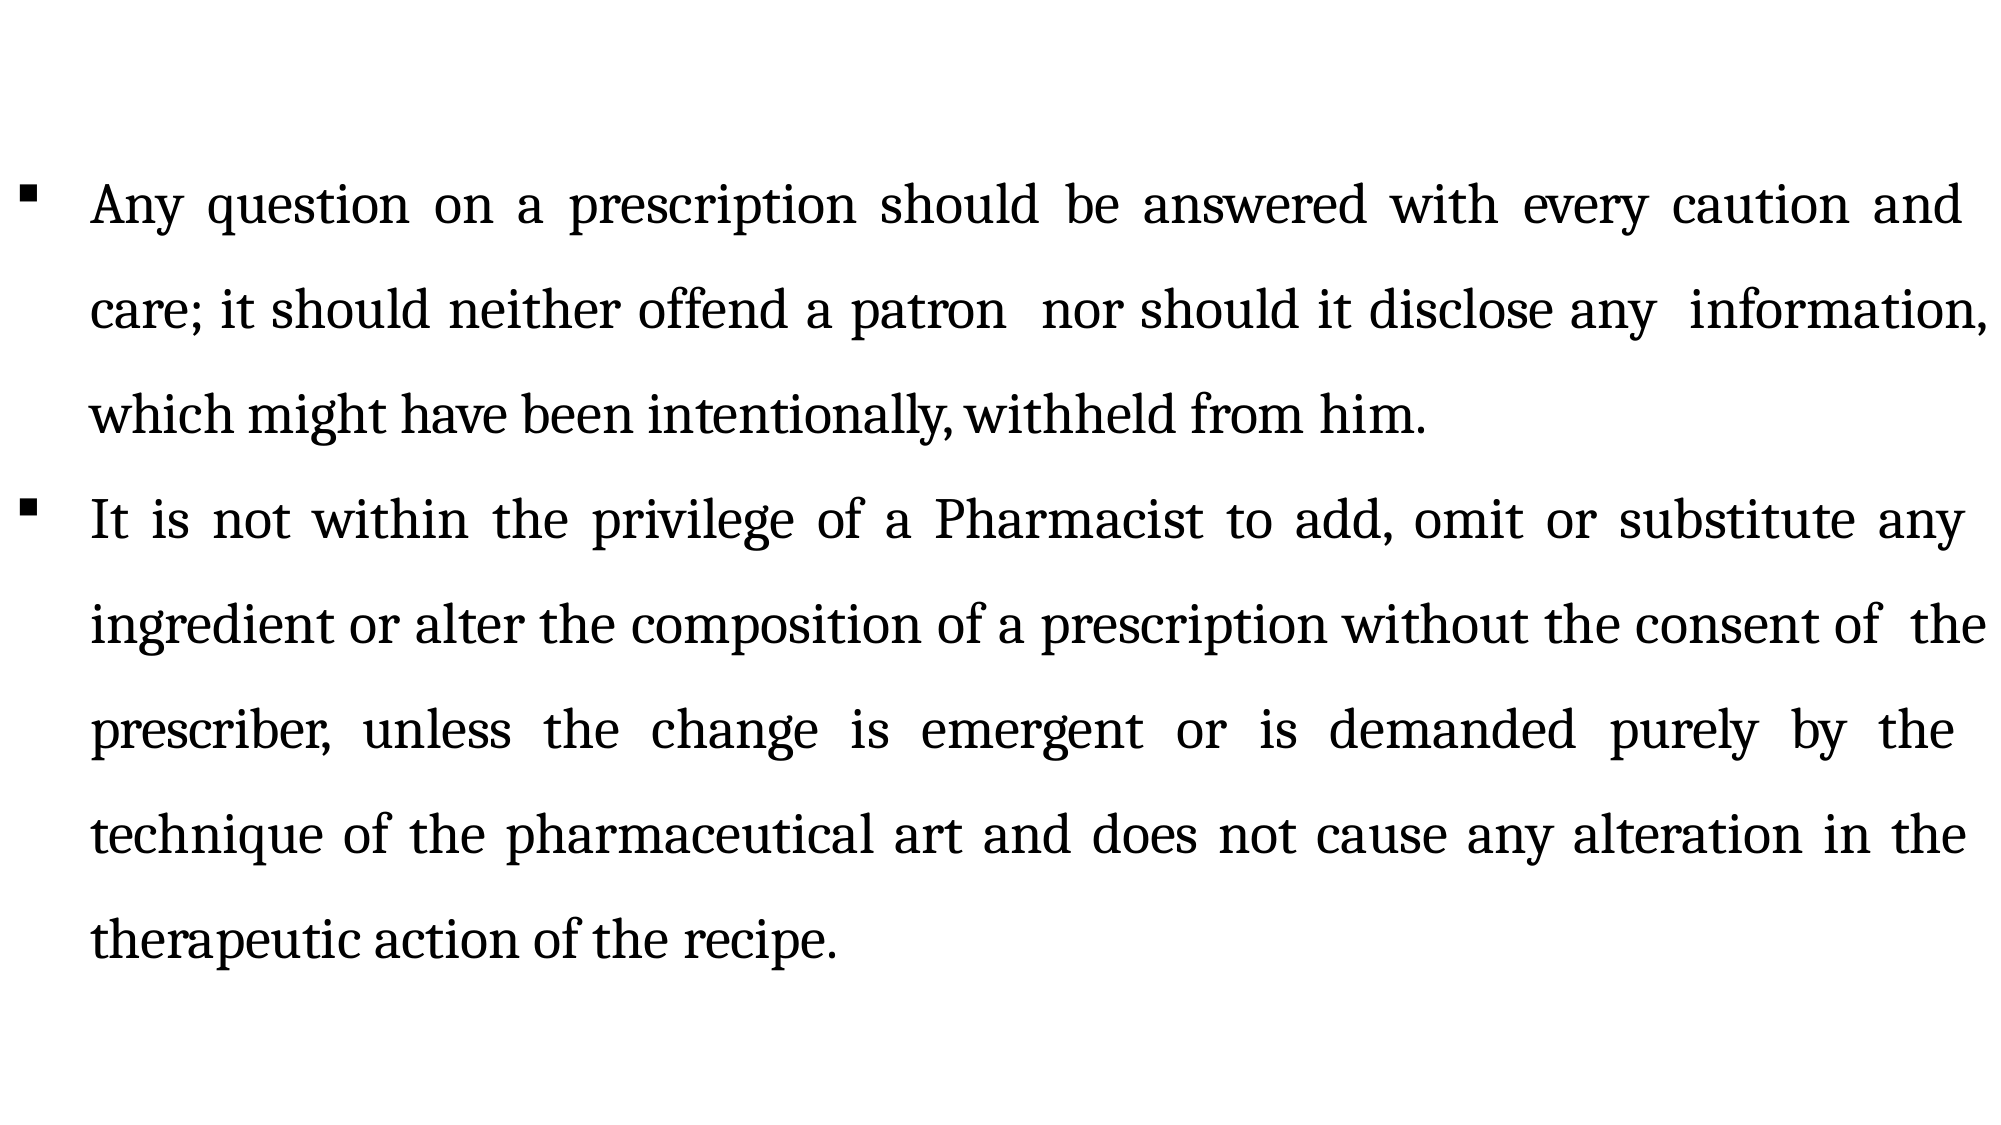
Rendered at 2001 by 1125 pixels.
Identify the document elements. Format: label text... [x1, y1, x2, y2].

text_box Any question on a prescription should be answered with every caution and care; it should neither offend a patron nor should it disclose any information, which might have been intentionally, withheld from him. It is not within the privilege of a Pharmacist to add, omit or substitute any ingredient or alter the composition of a prescription without the consent of the prescriber, unless the change is emergent or is demanded purely by the technique of the pharmaceutical art and does not cause any alteration in the therapeutic action of the recipe. [12, 128, 1988, 970]
